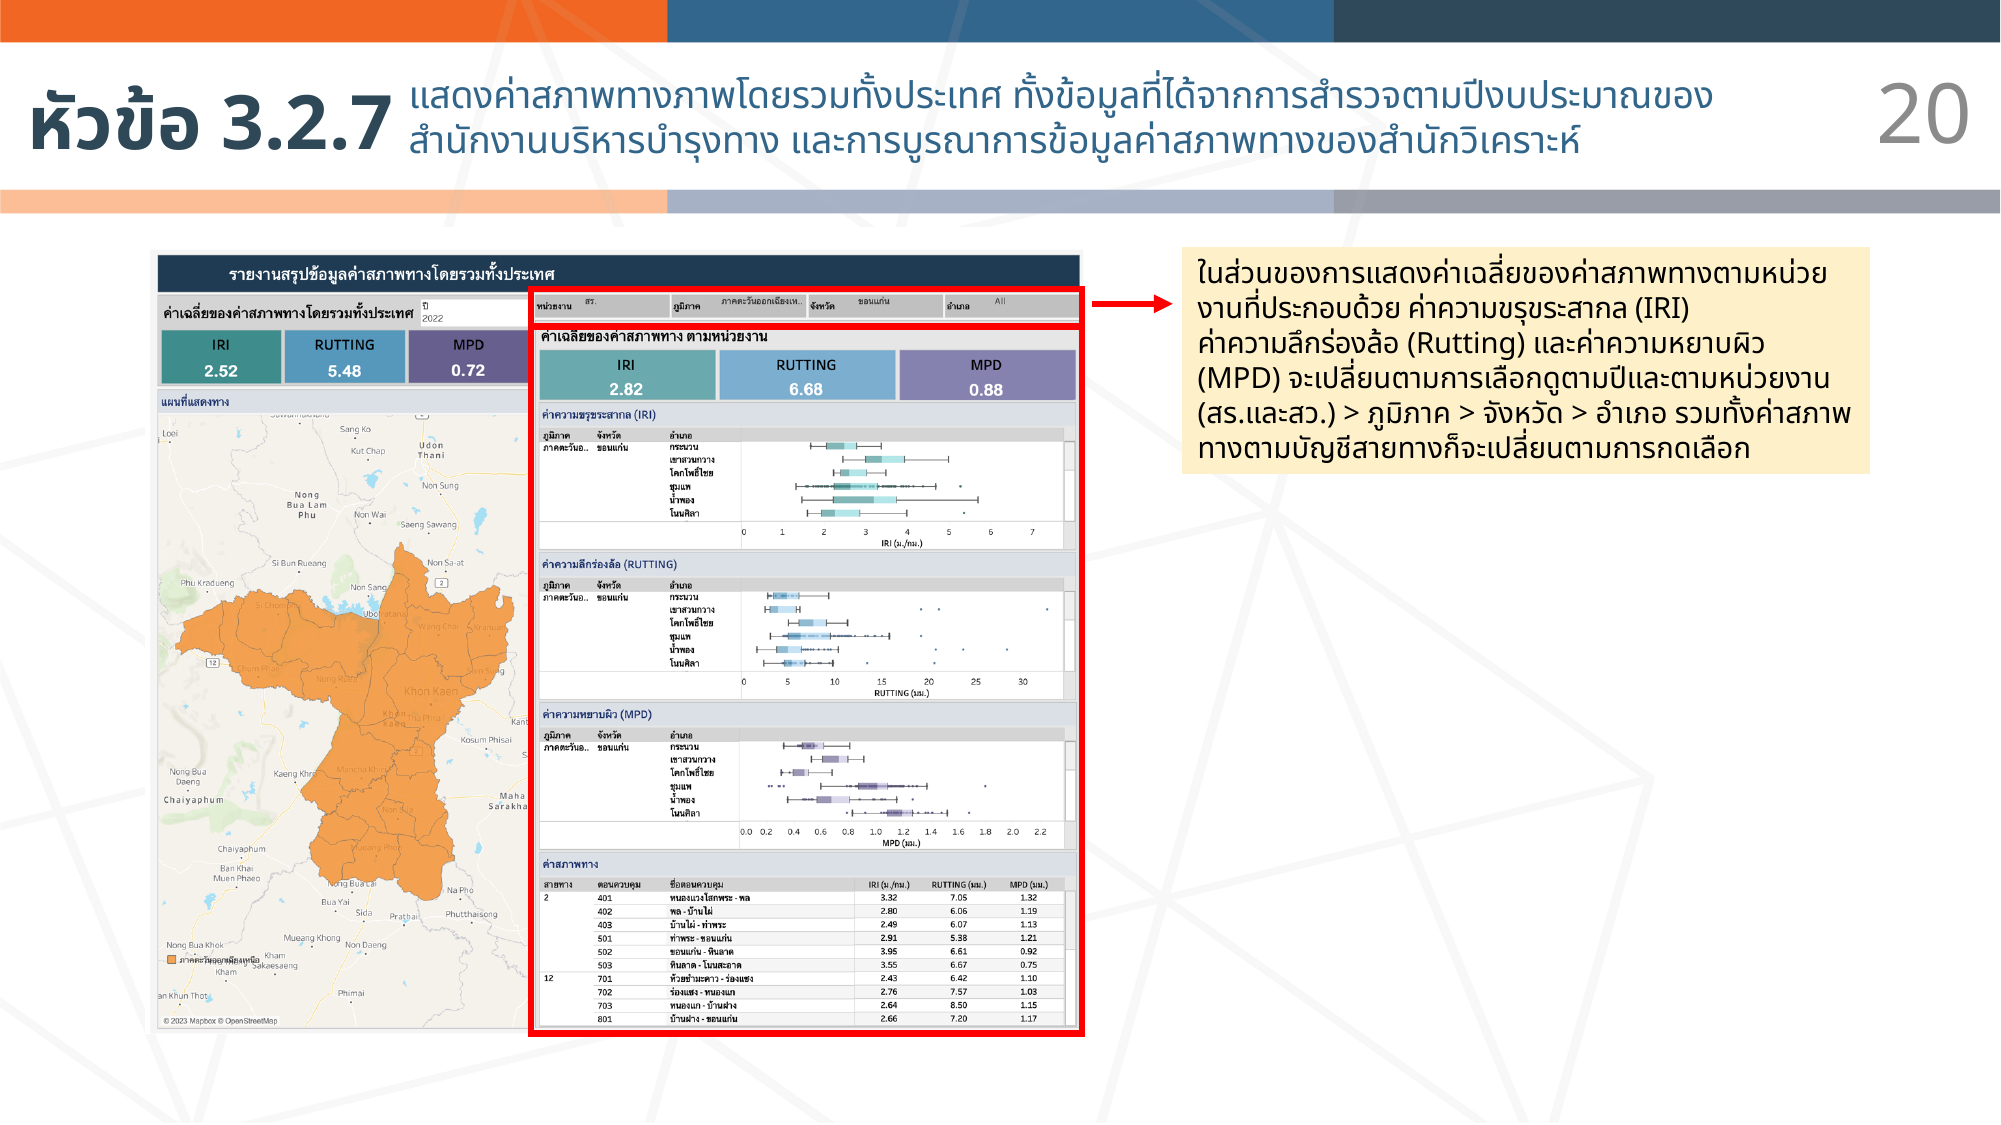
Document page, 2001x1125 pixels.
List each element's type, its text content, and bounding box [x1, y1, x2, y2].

text_box หัวข้อ 3.2.7 [13, 66, 425, 172]
picture [0, 0, 2001, 1125]
slide_number 20 [1870, 86, 1987, 147]
text_box ในส่วนของการแสดงค่าเฉลี่ยของค่าสภาพทางตามหน่วยงานที่ประกอบด้วย ค่าความขรุขระสากล (IRI) ค่าความลึกร่องล้อ (Rutting) และค่าความหยาบผิว (MPD) จะเปลี่ยนตามการเลือกดูตามปีและตามหน่วยงาน (สร.และสว.) > ภูมิภาค > จังหวัด > อำเภอ รวมทั้งค่าสภาพทางตามบัญชีสายทางก็จะเปลี่ยนตามการกดเลือก [1182, 247, 1870, 474]
text_box แสดงค่าสภาพทางภาพโดยรวมทั้งประเทศ ทั้งข้อมูลที่ได้จากการสำรวจตามปีงบประมาณของสำนักงานบริหารบำรุงทาง และการบูรณาการข้อมูลค่าสภาพทางของสำนักวิเคราะห์ [393, 63, 1870, 169]
